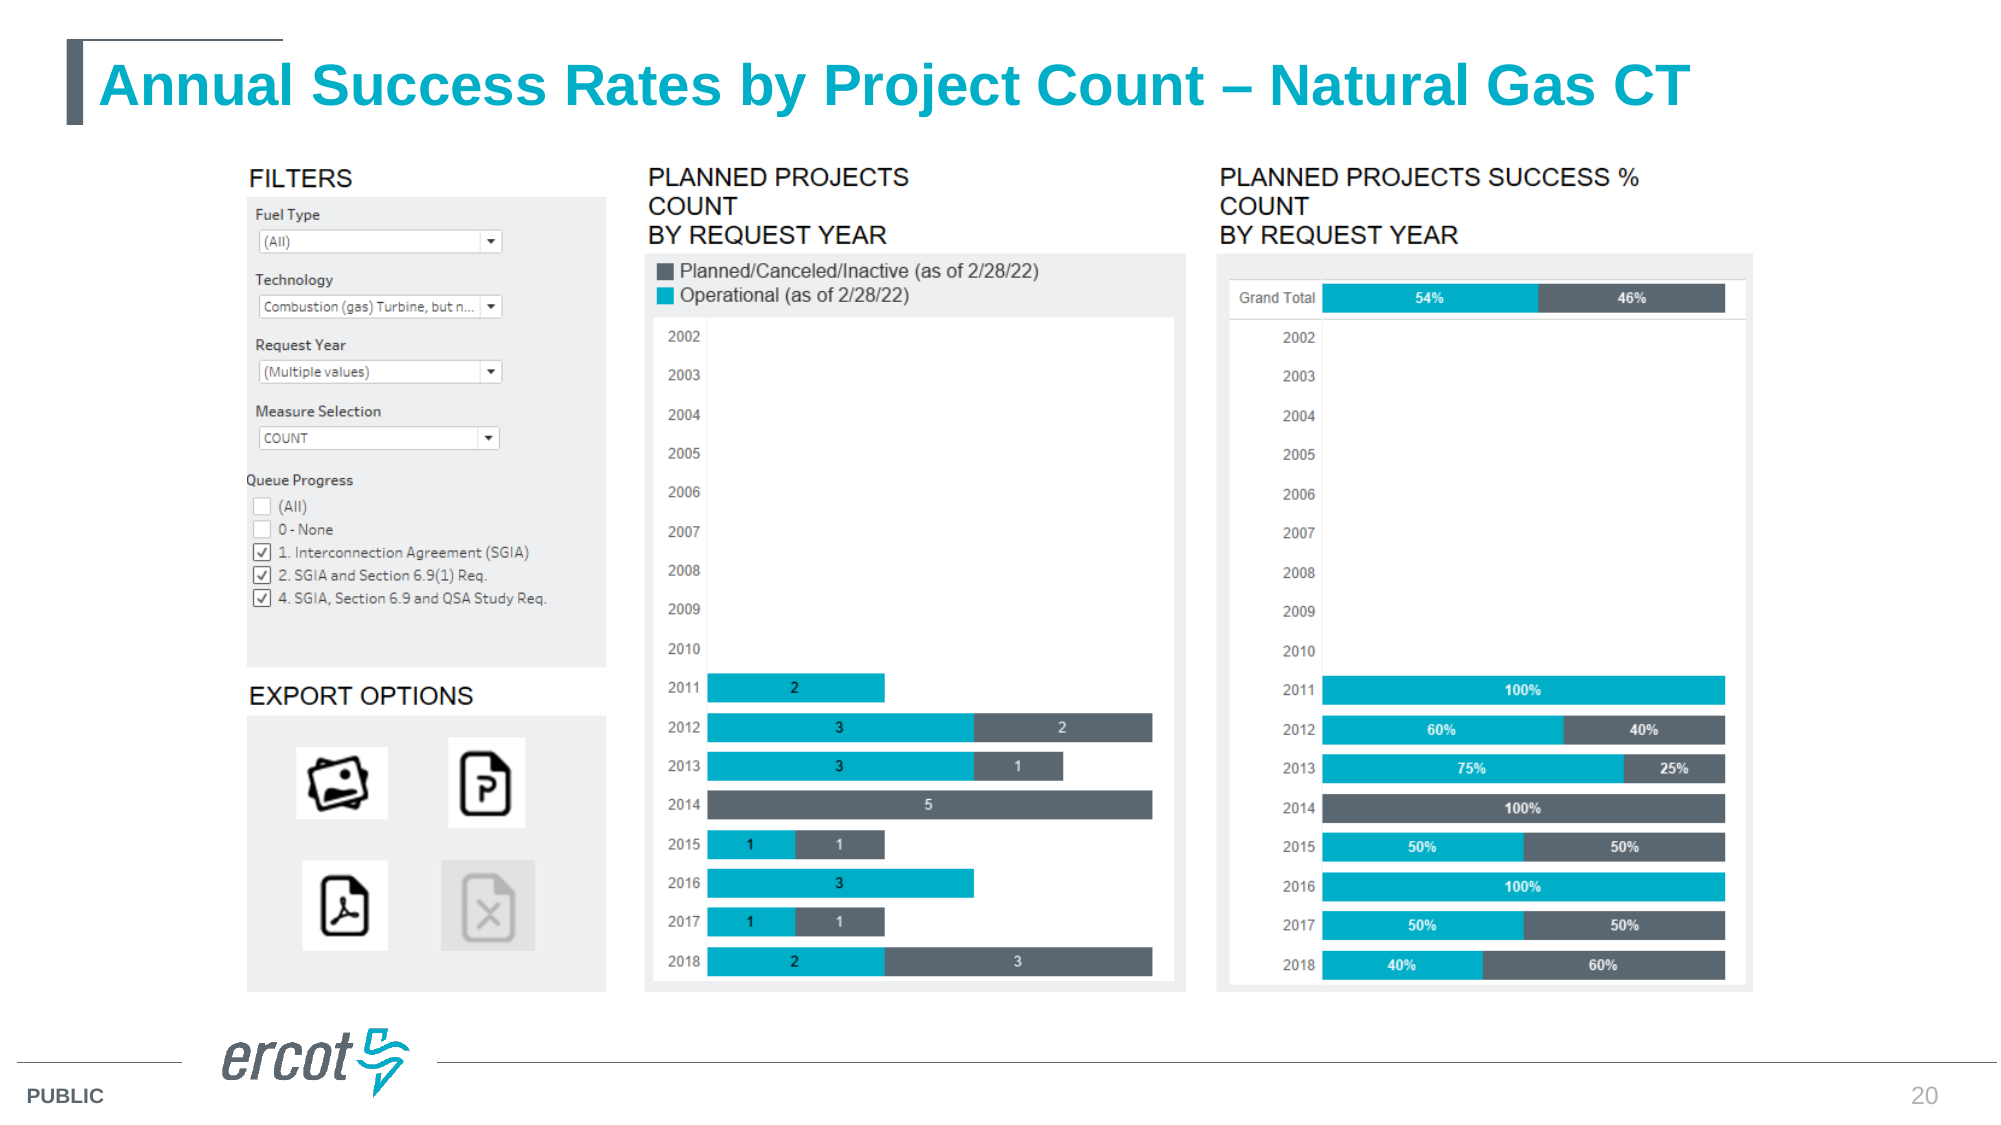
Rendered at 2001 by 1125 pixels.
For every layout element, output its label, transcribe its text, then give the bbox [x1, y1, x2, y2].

slide_number 20 [1866, 1076, 1984, 1113]
picture [218, 1024, 413, 1100]
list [247, 162, 1753, 992]
title Annual Success Rates by Project Count – Natural Gas CT [83, 39, 1934, 125]
